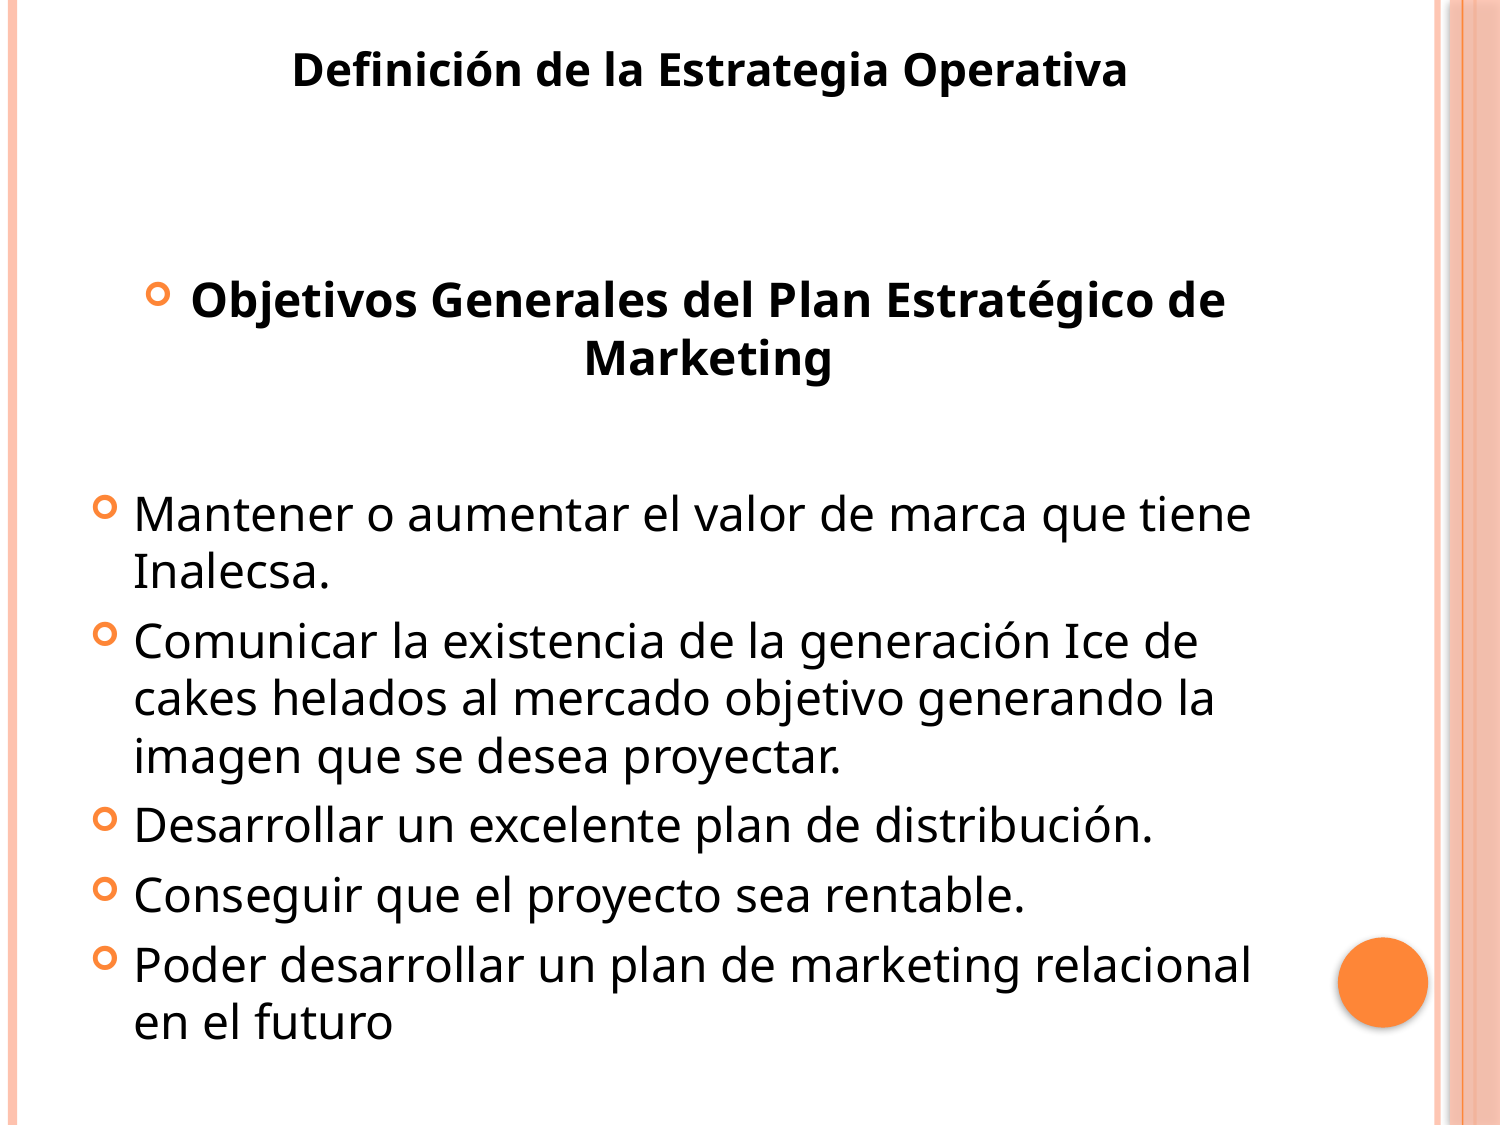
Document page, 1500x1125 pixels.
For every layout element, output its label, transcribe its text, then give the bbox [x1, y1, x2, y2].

title Definición de la Estrategia Operativa [70, 35, 1296, 223]
list Objetivos Generales del Plan Estratégico de Marketing Mantener o aumentar el valor de marca que tiene Inalecsa. Comunicar la existencia de la generación Ice de cakes helados al mercado objetivo generando la imagen que se desea proyectar. Desarrollar un excelente plan de distribución. Conseguir que el proyecto sea rentable. Poder desarrollar un plan de marketing relacional en el futuro [74, 262, 1301, 1063]
